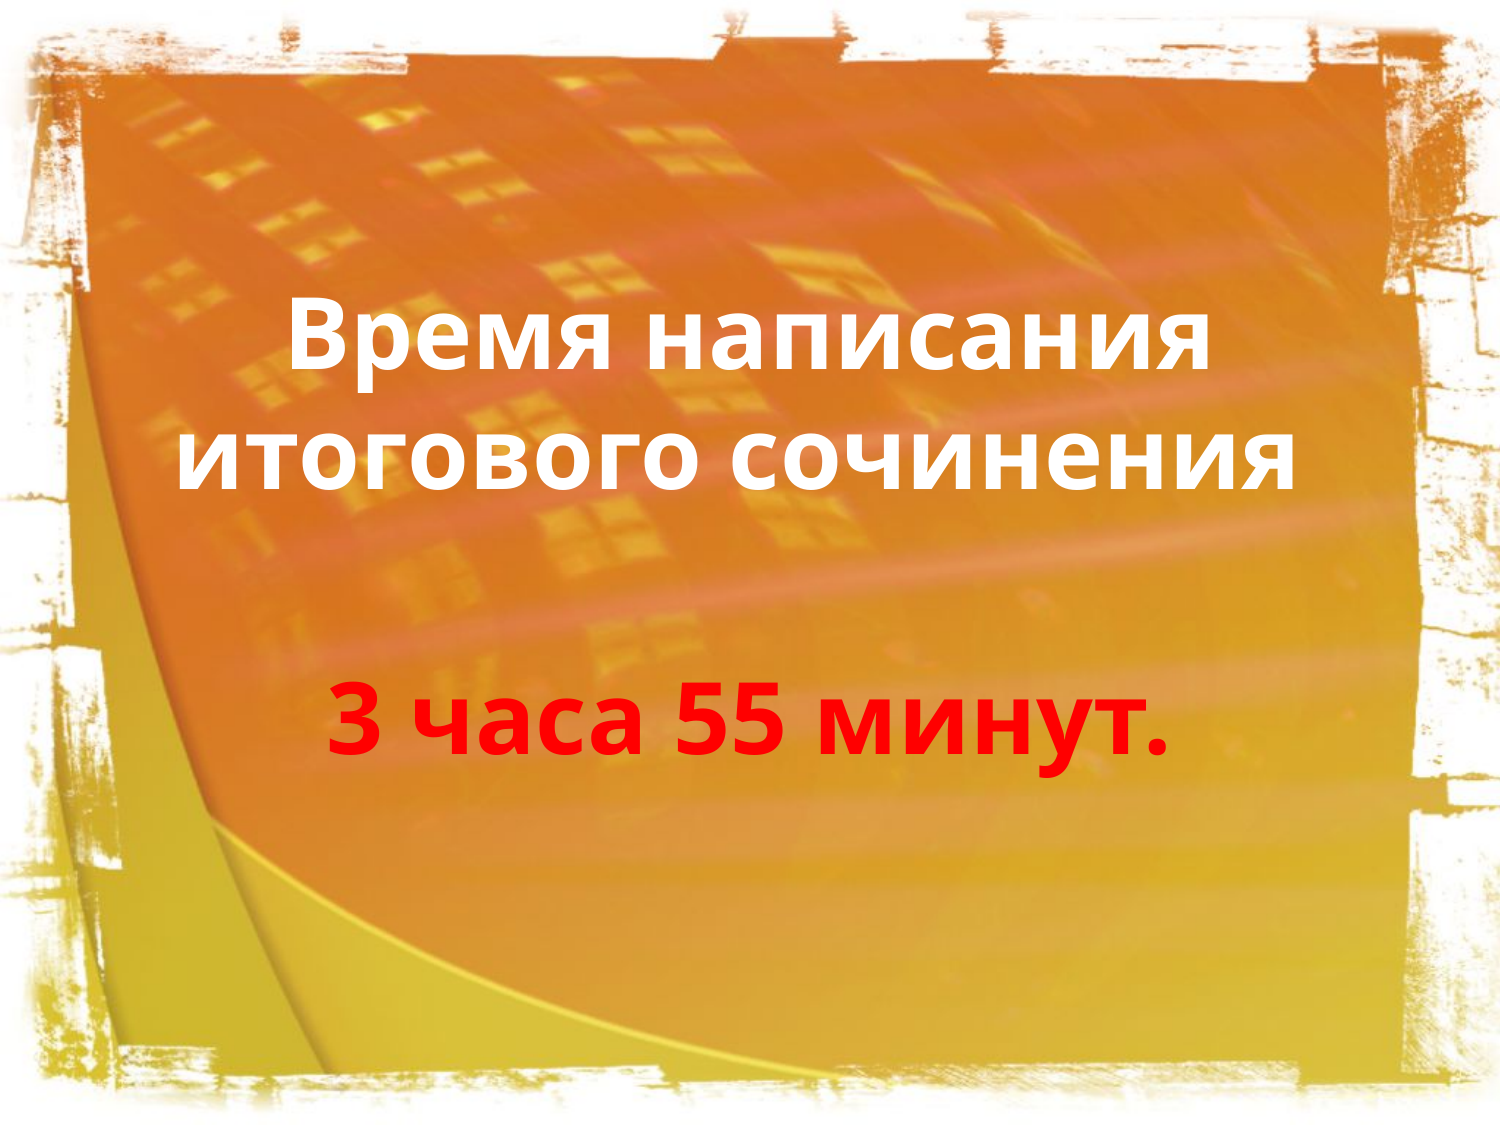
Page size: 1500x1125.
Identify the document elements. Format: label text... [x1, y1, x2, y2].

picture [0, 0, 1500, 1125]
list Время написания итогового сочинения 3 часа 55 минут. [75, 262, 1425, 1005]
